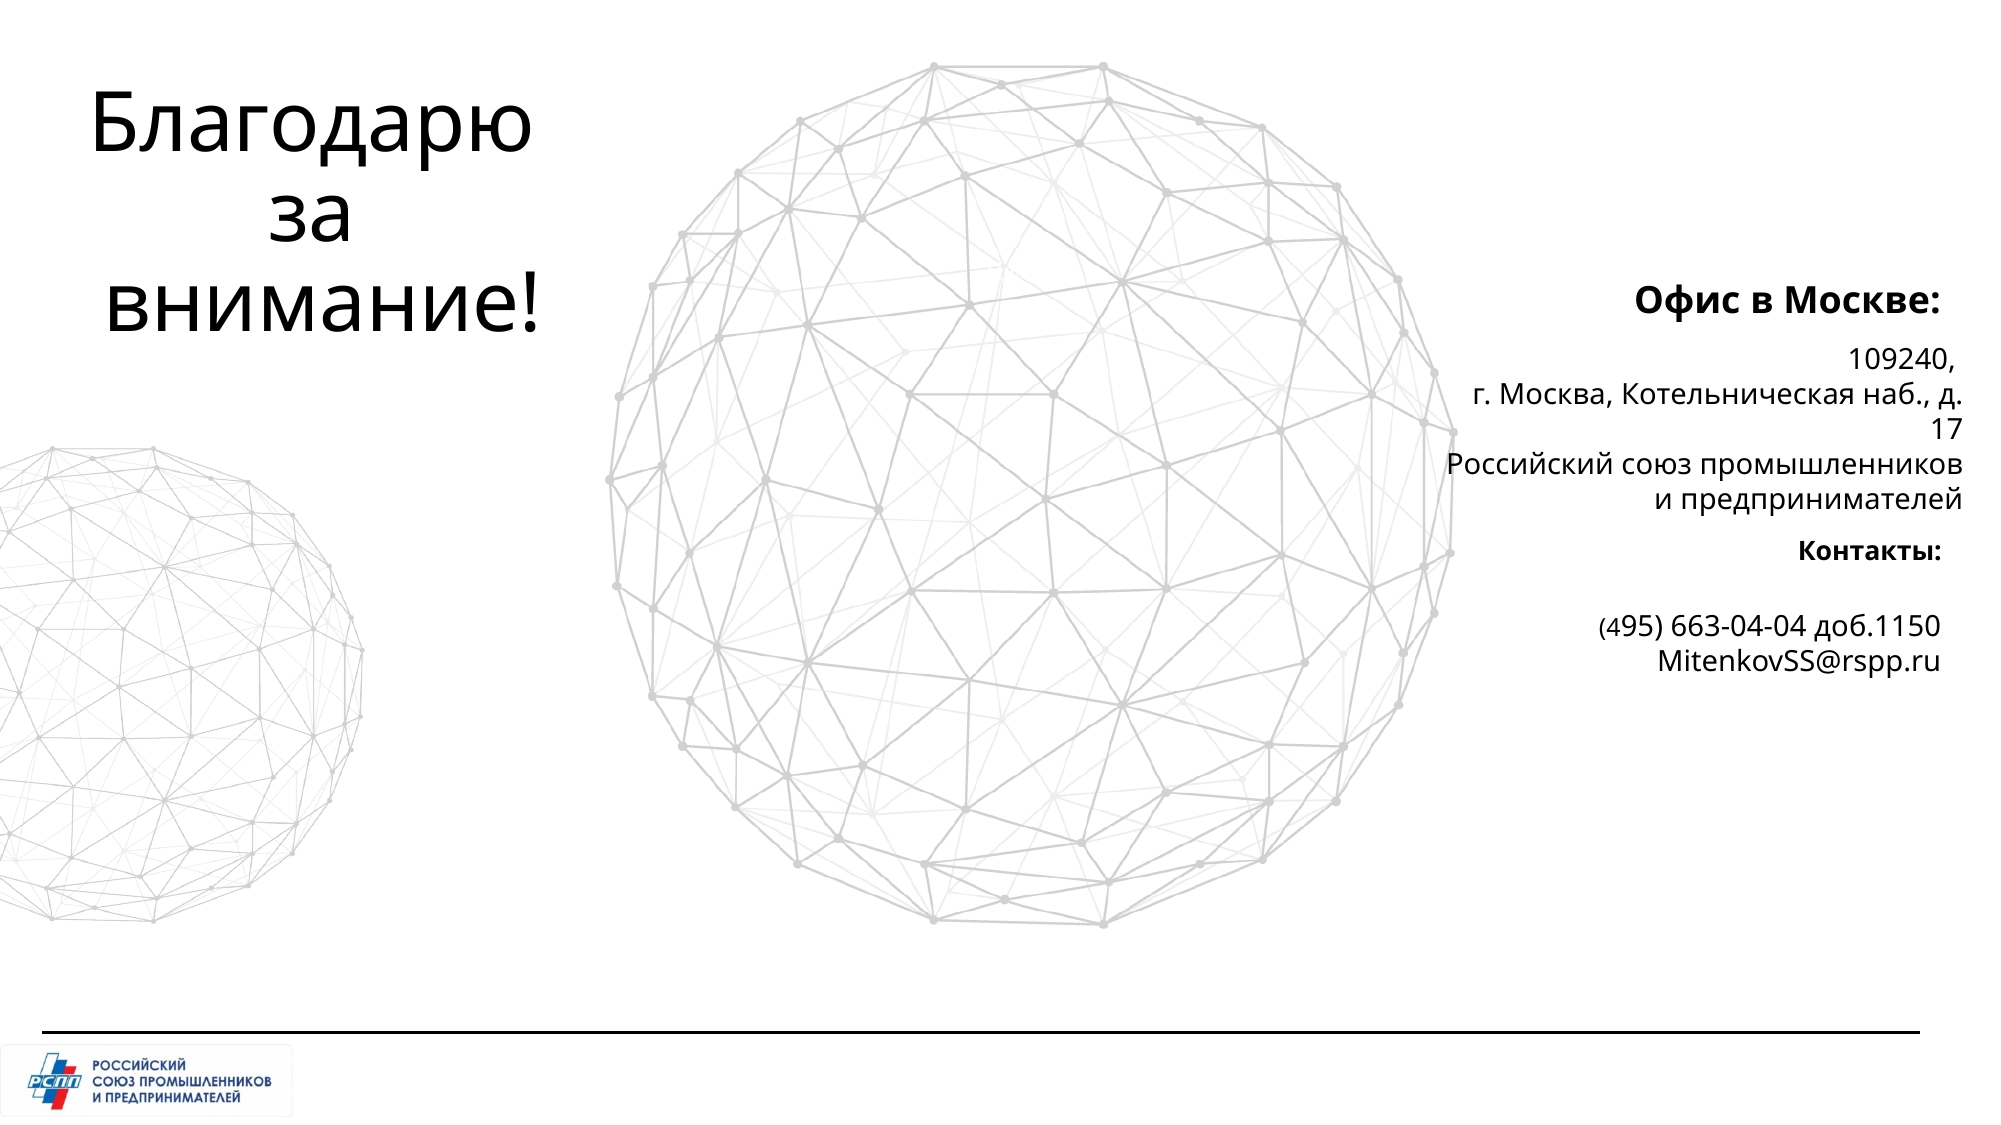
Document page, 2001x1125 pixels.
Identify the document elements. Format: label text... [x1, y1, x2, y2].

picture [0, 1044, 293, 1117]
text_box 109240, г. Москва, Котельническая наб., д. 17 Российский союз промышленников и предпринимателей [1458, 339, 1979, 517]
picture [0, 446, 365, 924]
picture [605, 62, 1458, 929]
text_box (495) 663-04-04 доб.1150 MitenkovSS@rspp.ru [1494, 577, 1957, 709]
text_box Офис в Москве: [1590, 276, 1957, 321]
text_box Благодарю за внимание! [0, 72, 605, 407]
text_box Контакты: [1603, 530, 1957, 574]
